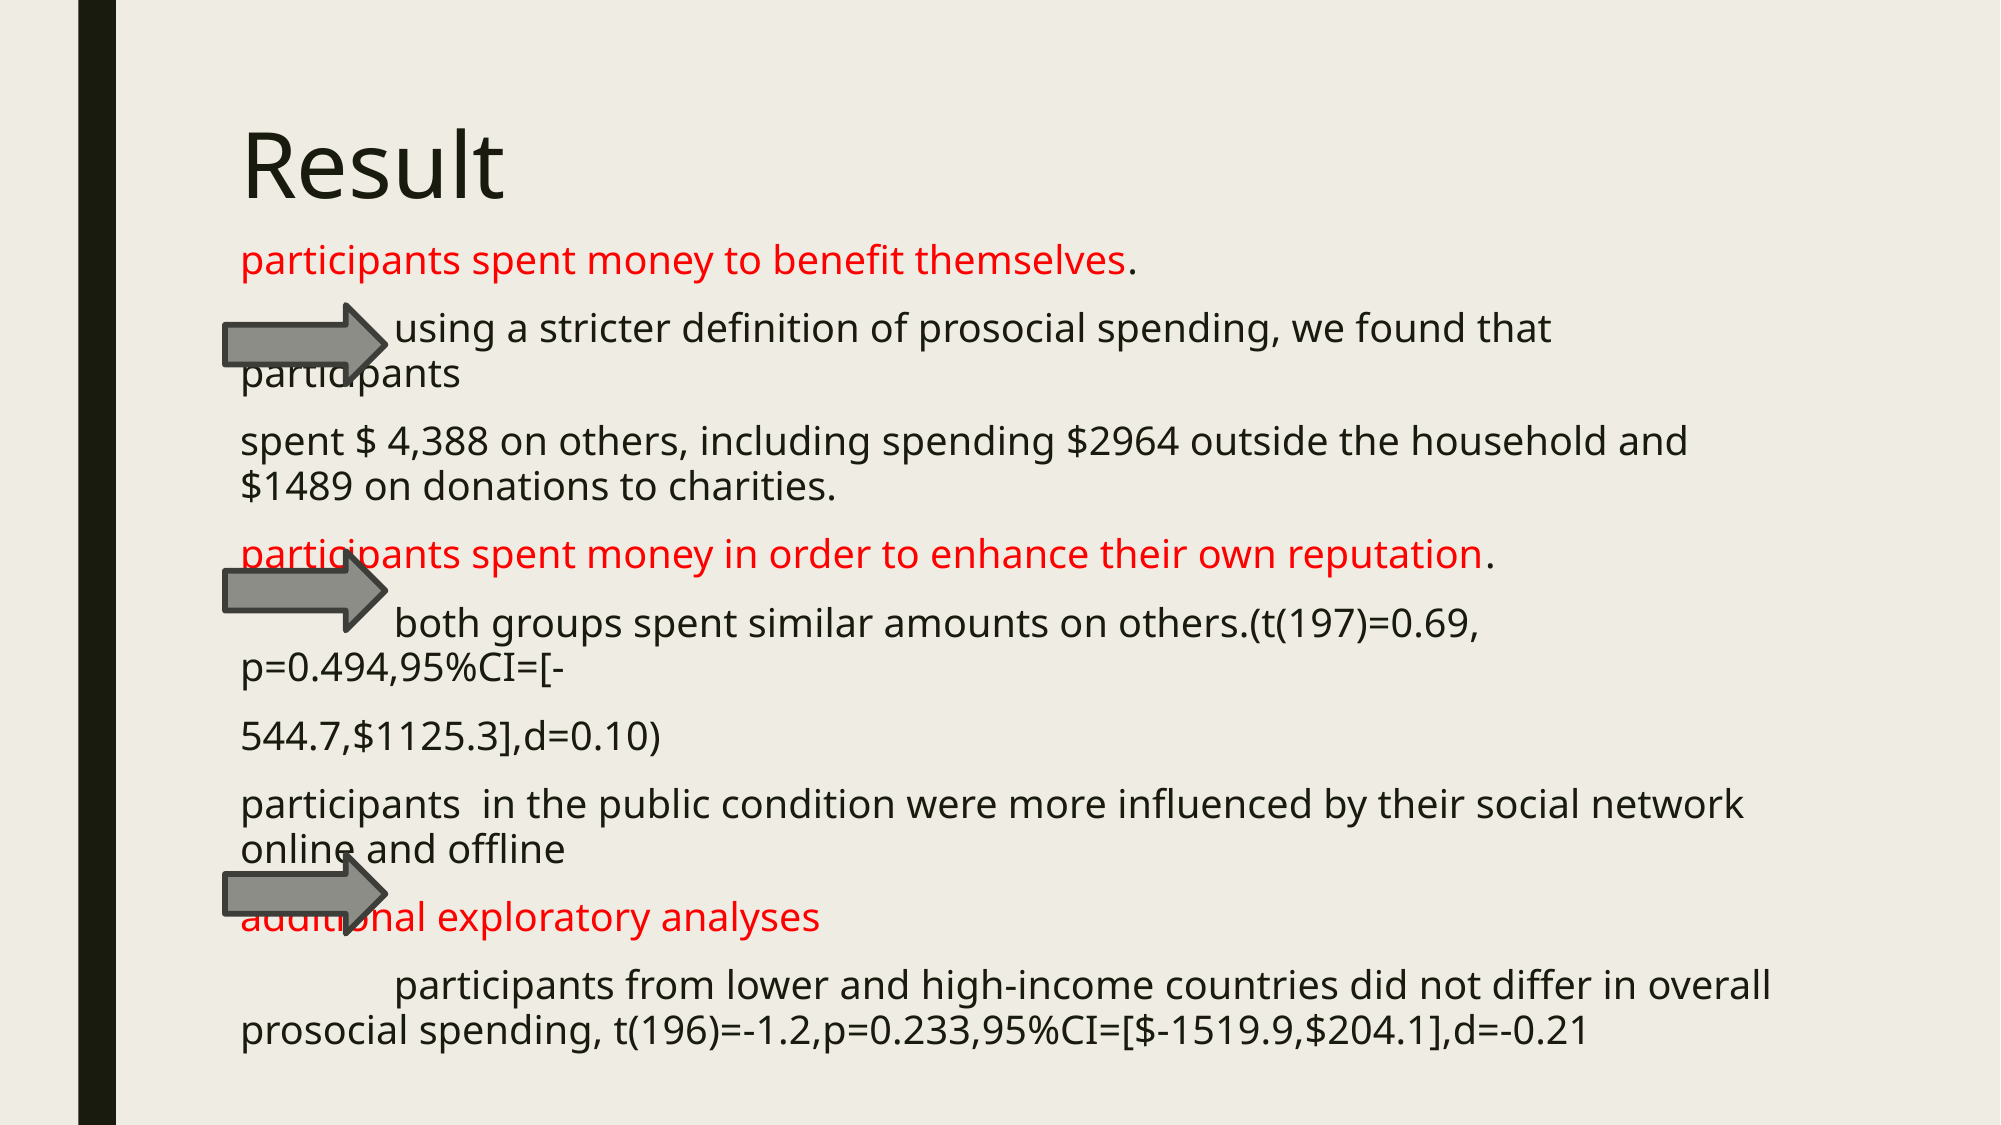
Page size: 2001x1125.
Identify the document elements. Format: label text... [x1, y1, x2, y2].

text_box [222, 851, 389, 937]
text_box [222, 548, 389, 634]
text_box [222, 302, 389, 388]
title Result [225, 112, 1800, 231]
list participants spent money to benefit themselves. using a stricter definition of prosocial spending, we found that participants spent $ 4,388 on others, including spending $2964 outside the household and $1489 on donations to charities. participants spent money in order to enhance their own reputation. both groups spent similar amounts on others.(t(197)=0.69, p=0.494,95%CI=[- 544.7,$1125.3],d=0.10) participants in the public condition were more influenced by their social network online and offline additional exploratory analyses participants from lower and high-income countries did not differ in overall prosocial spending, t(196)=-1.2,p=0.233,95%CI=[$-1519.9,$204.1],d=-0.21 [225, 231, 1800, 1068]
